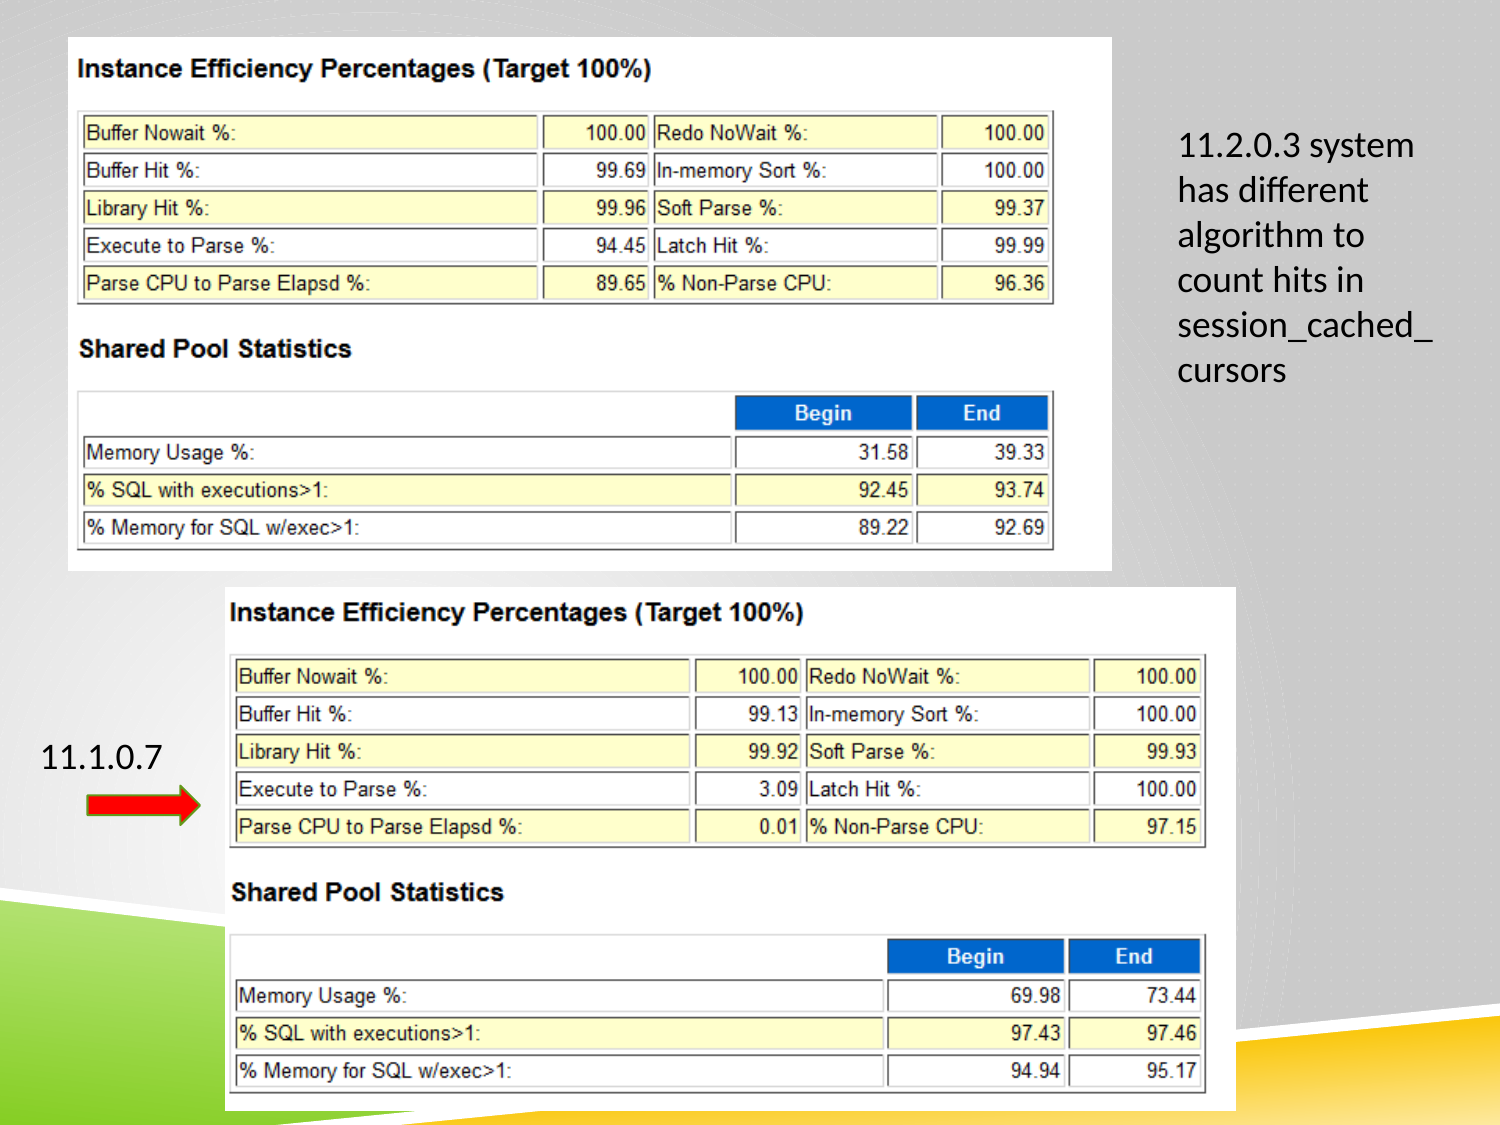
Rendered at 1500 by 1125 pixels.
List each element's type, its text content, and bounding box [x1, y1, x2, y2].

picture [67, 37, 1113, 571]
text_box 11.1.0.7 [24, 724, 182, 785]
text_box 11.2.0.3 system has different algorithm to count hits in session_cached_cursors [1162, 112, 1450, 398]
picture [224, 587, 1237, 1112]
text_box [86, 784, 201, 826]
